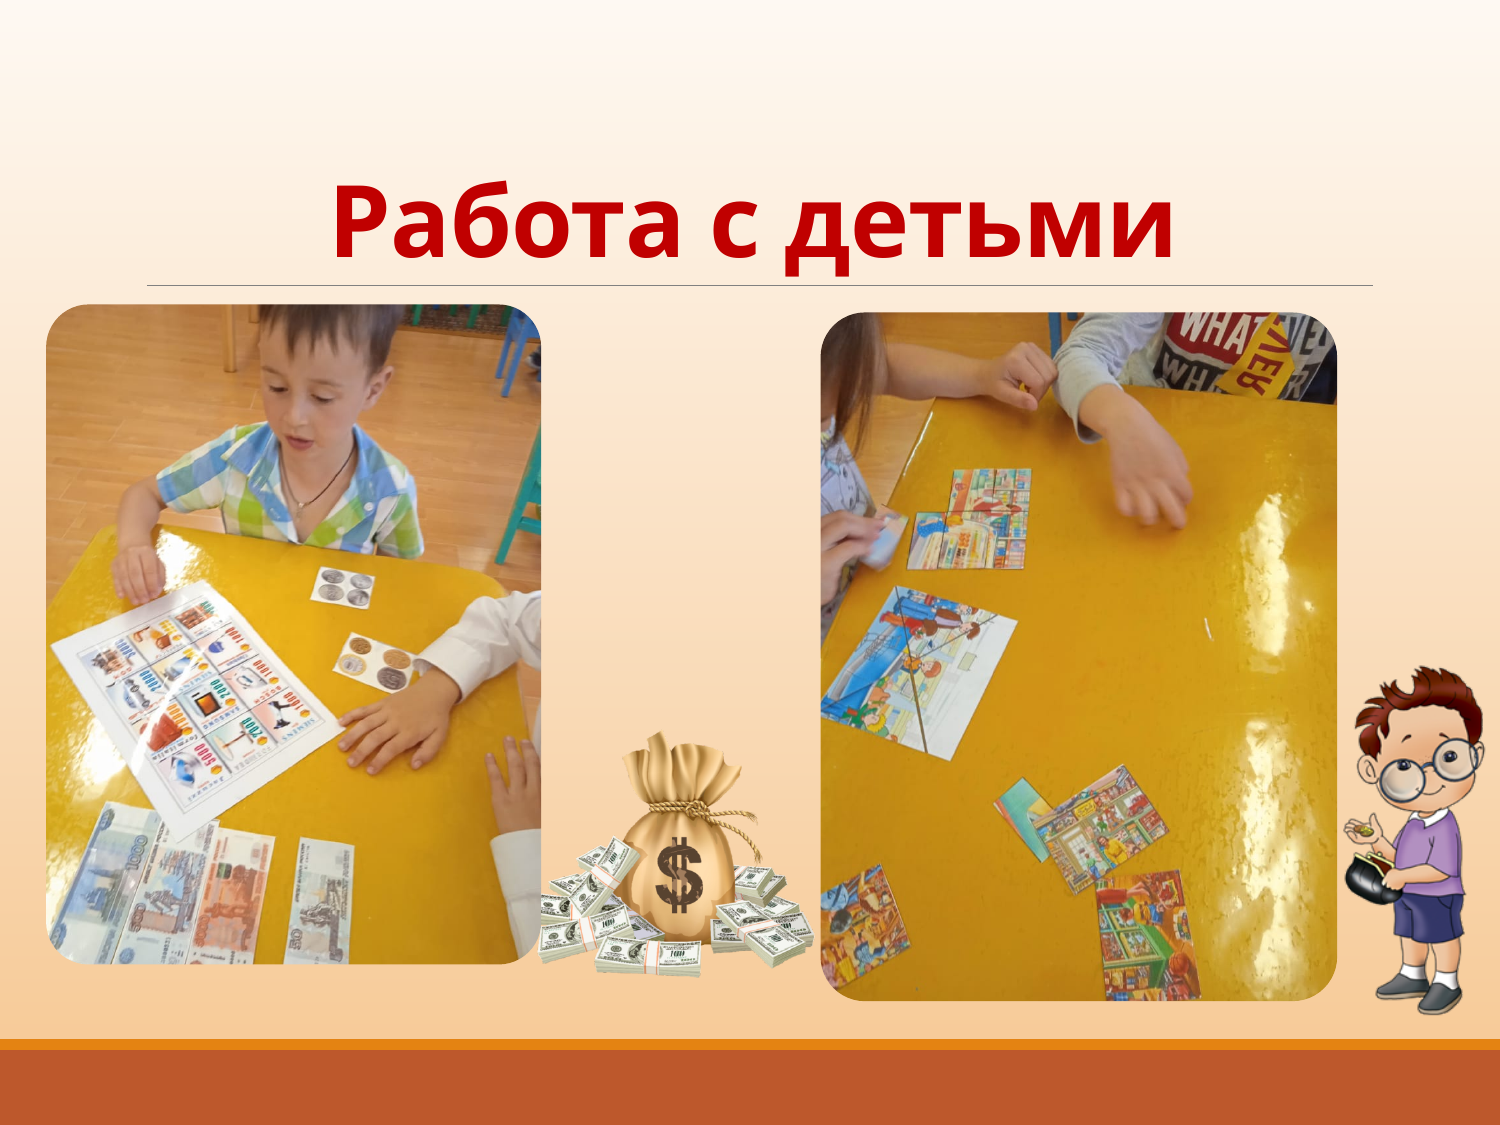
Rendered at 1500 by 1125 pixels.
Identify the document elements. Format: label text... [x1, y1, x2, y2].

title Работа с детьми [135, 47, 1373, 285]
picture [45, 303, 1500, 1031]
